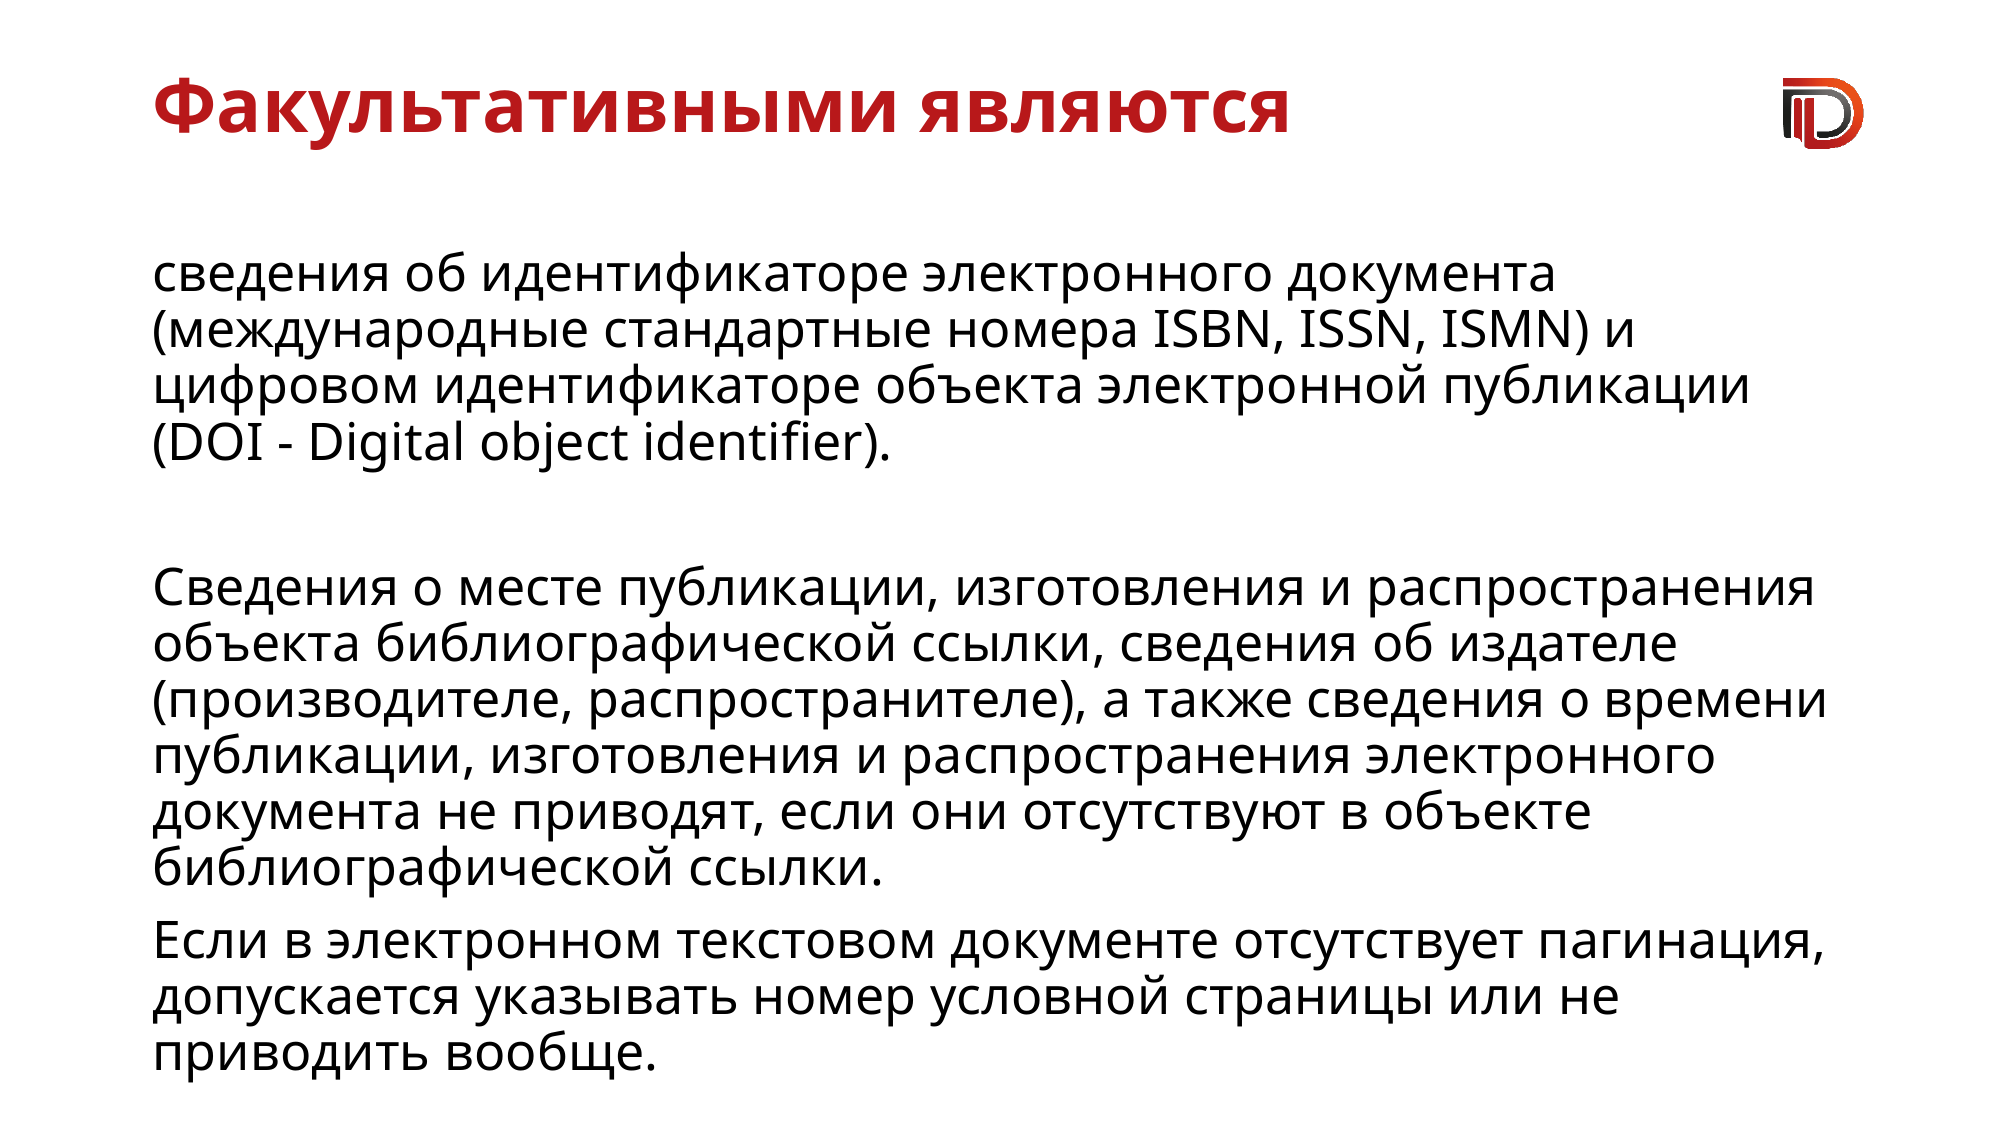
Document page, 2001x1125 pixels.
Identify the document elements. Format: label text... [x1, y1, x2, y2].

picture [1735, 28, 1911, 198]
list сведения об идентификаторе электронного документа (международные стандартные номера ISBN, ISSN, ISMN) и цифровом идентификаторе объекта электронной публикации (DOI - Digital object identifier). Сведения о месте публикации, изготовления и распространения объекта библиографической ссылки, сведения об издателе (производителе, распространителе), а также сведения о времени публикации, изготовления и распространения электронного документа не приводят, если они отсутствуют в объекте библиографической ссылки. Если в электронном текстовом документе отсутствует пагинация, допускается указывать номер условной страницы или не приводить вообще. [137, 239, 1863, 1097]
title Факультативными являются [137, 59, 1863, 164]
